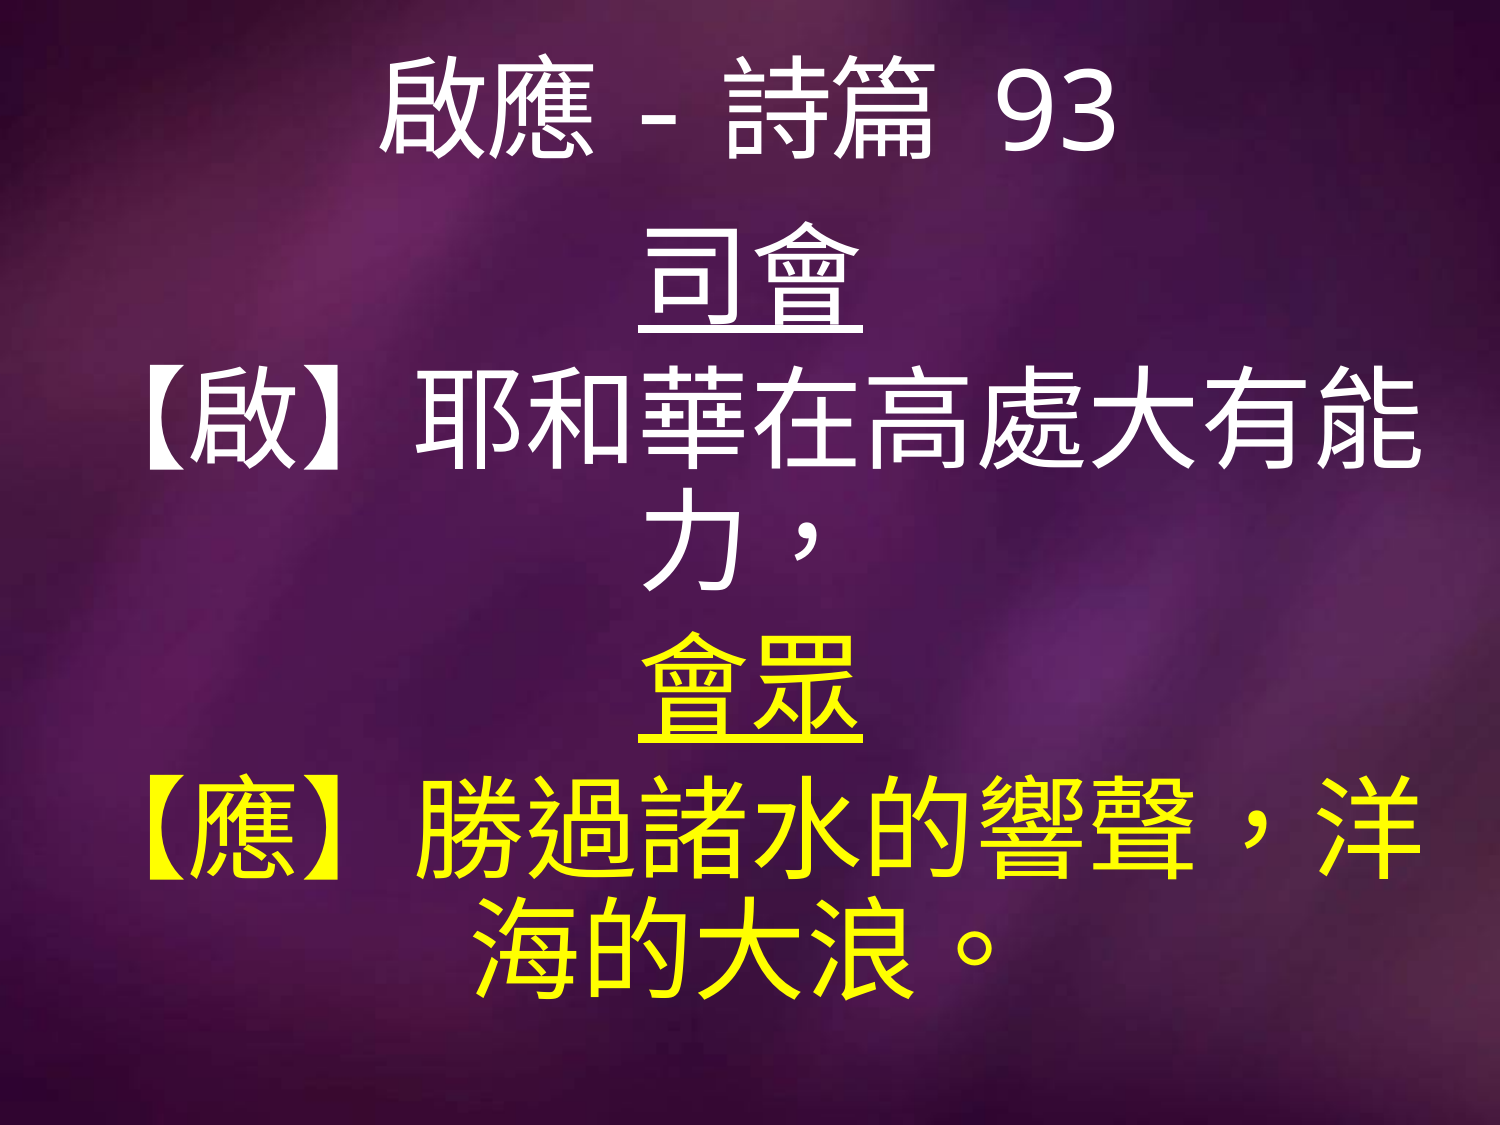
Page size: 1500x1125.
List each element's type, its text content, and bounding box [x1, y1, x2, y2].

list 司會 【啟】耶和華在高處大有能力， 會眾 【應】勝過諸水的響聲，洋海的大浪。 [62, 219, 1438, 1038]
title 啟應-詩篇 93 [62, 37, 1438, 174]
picture [0, 0, 1500, 1125]
